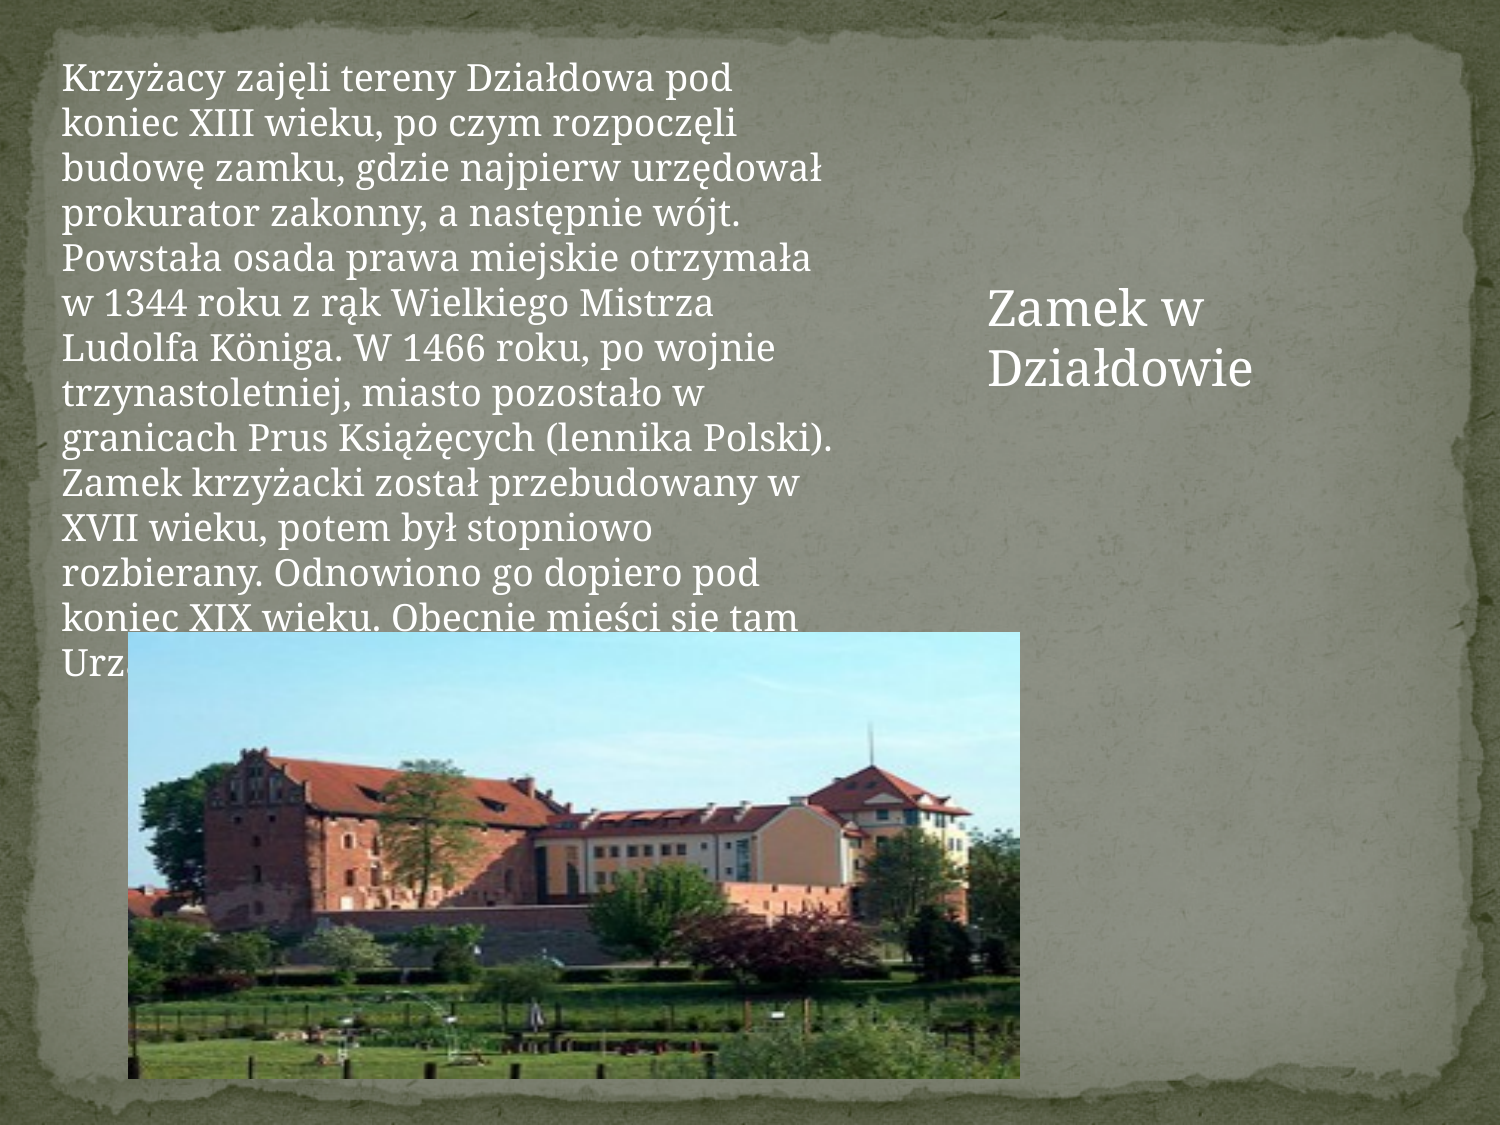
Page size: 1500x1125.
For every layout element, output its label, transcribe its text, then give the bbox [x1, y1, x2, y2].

picture [128, 632, 1020, 1079]
text_box Krzyżacy zajęli tereny Działdowa pod koniec XIII wieku, po czym rozpoczęli budowę zamku, gdzie najpierw urzędował prokurator zakonny, a następnie wójt. Powstała osada prawa miejskie otrzymała w 1344 roku z rąk Wielkiego Mistrza Ludolfa Königa. W 1466 roku, po wojnie trzynastoletniej, miasto pozostało w granicach Prus Książęcych (lennika Polski). Zamek krzyżacki został przebudowany w XVII wieku, potem był stopniowo rozbierany. Odnowiono go dopiero pod koniec XIX wieku. Obecnie mieści się tam Urząd Miasta. [46, 46, 868, 737]
text_box Zamek w Działdowie [972, 269, 1360, 405]
